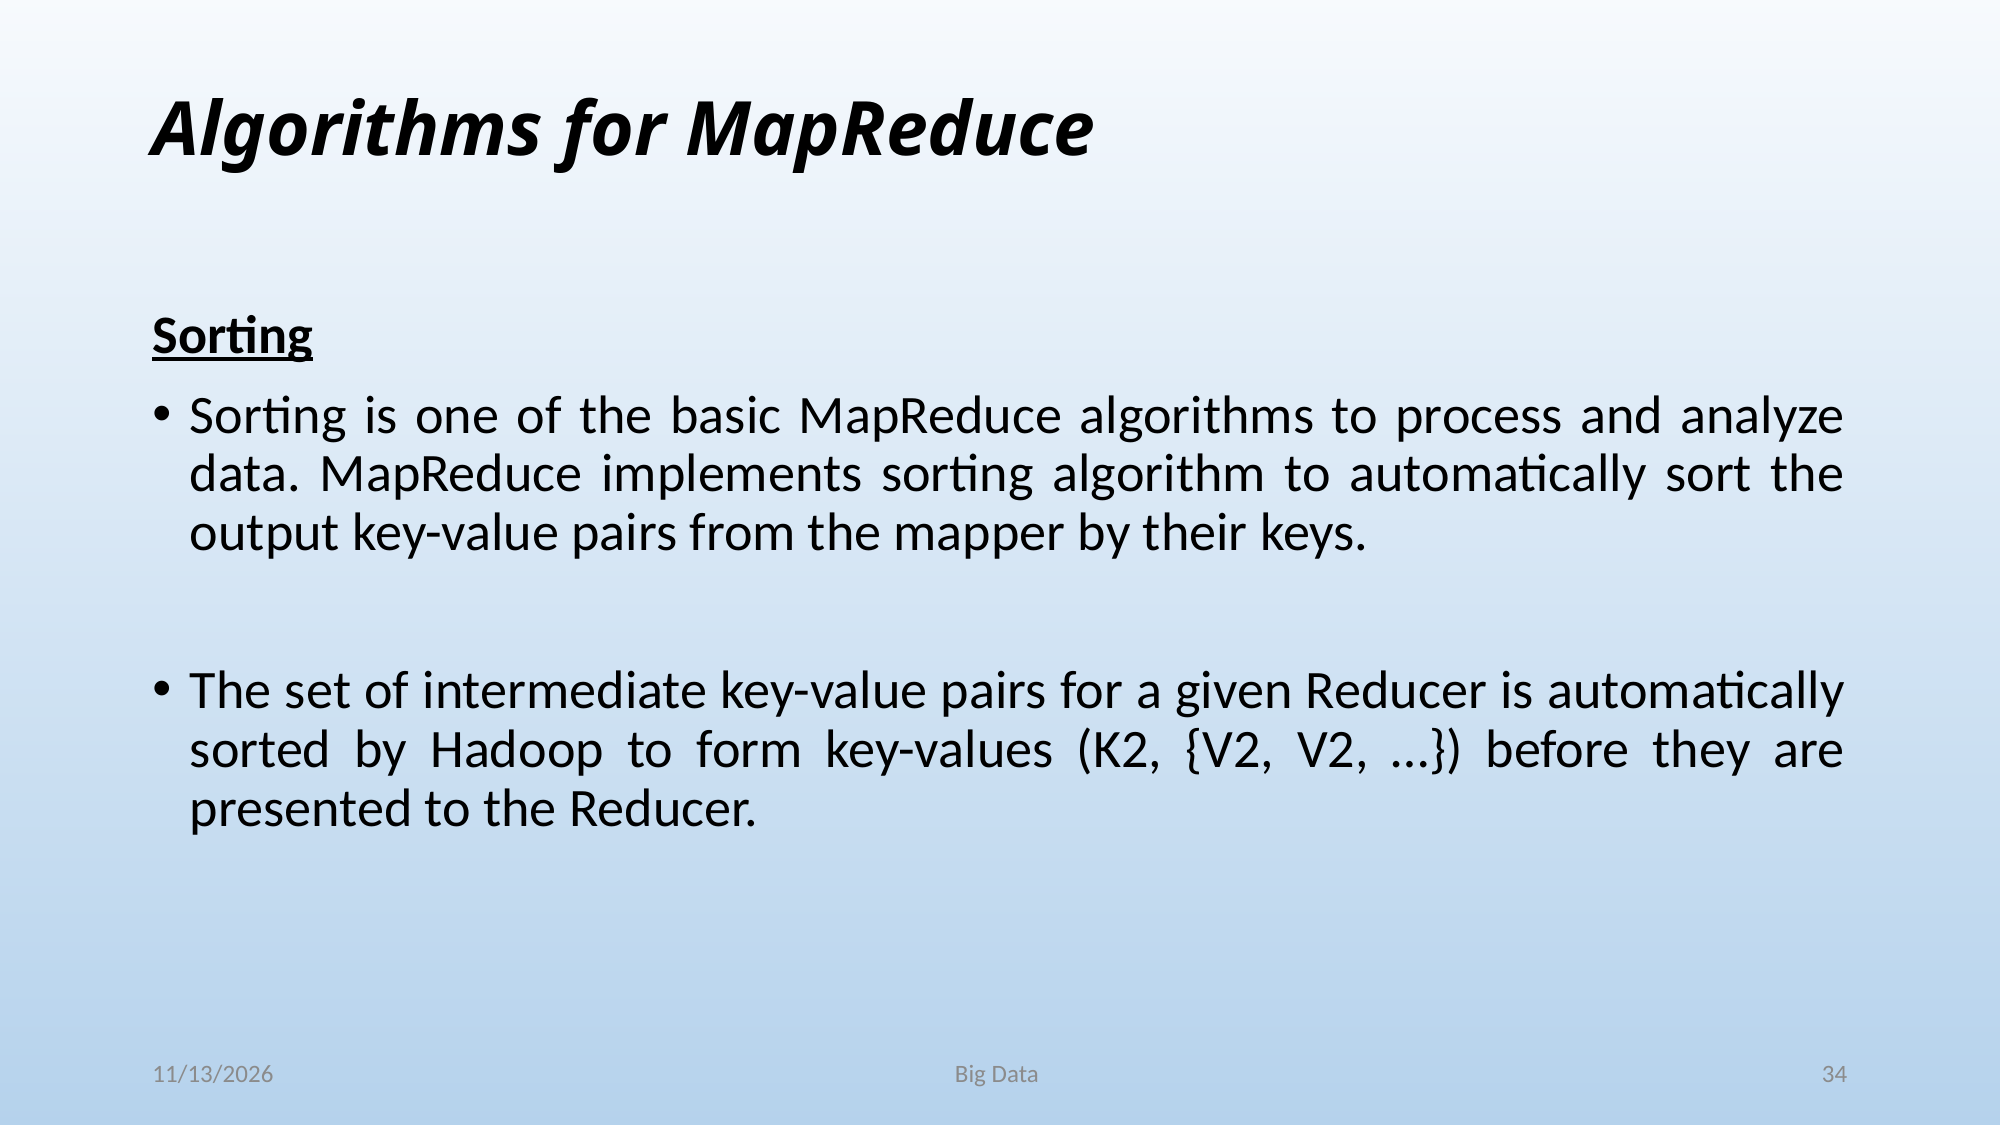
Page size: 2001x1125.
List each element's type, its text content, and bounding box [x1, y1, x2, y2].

title Algorithms for MapReduce [137, 59, 1863, 204]
slide_number 34 [1412, 1042, 1863, 1103]
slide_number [137, 1042, 588, 1103]
list Sorting Sorting is one of the basic MapReduce algorithms to process and analyze data. MapReduce implements sorting algorithm to automatically sort the output key-value pairs from the mapper by their keys. The set of intermediate key-value pairs for a given Reducer is automatically sorted by Hadoop to form key-values (K2, {V2, V2, …}) before they are presented to the Reducer. [137, 299, 1863, 1014]
footer Big Data [662, 1042, 1338, 1103]
